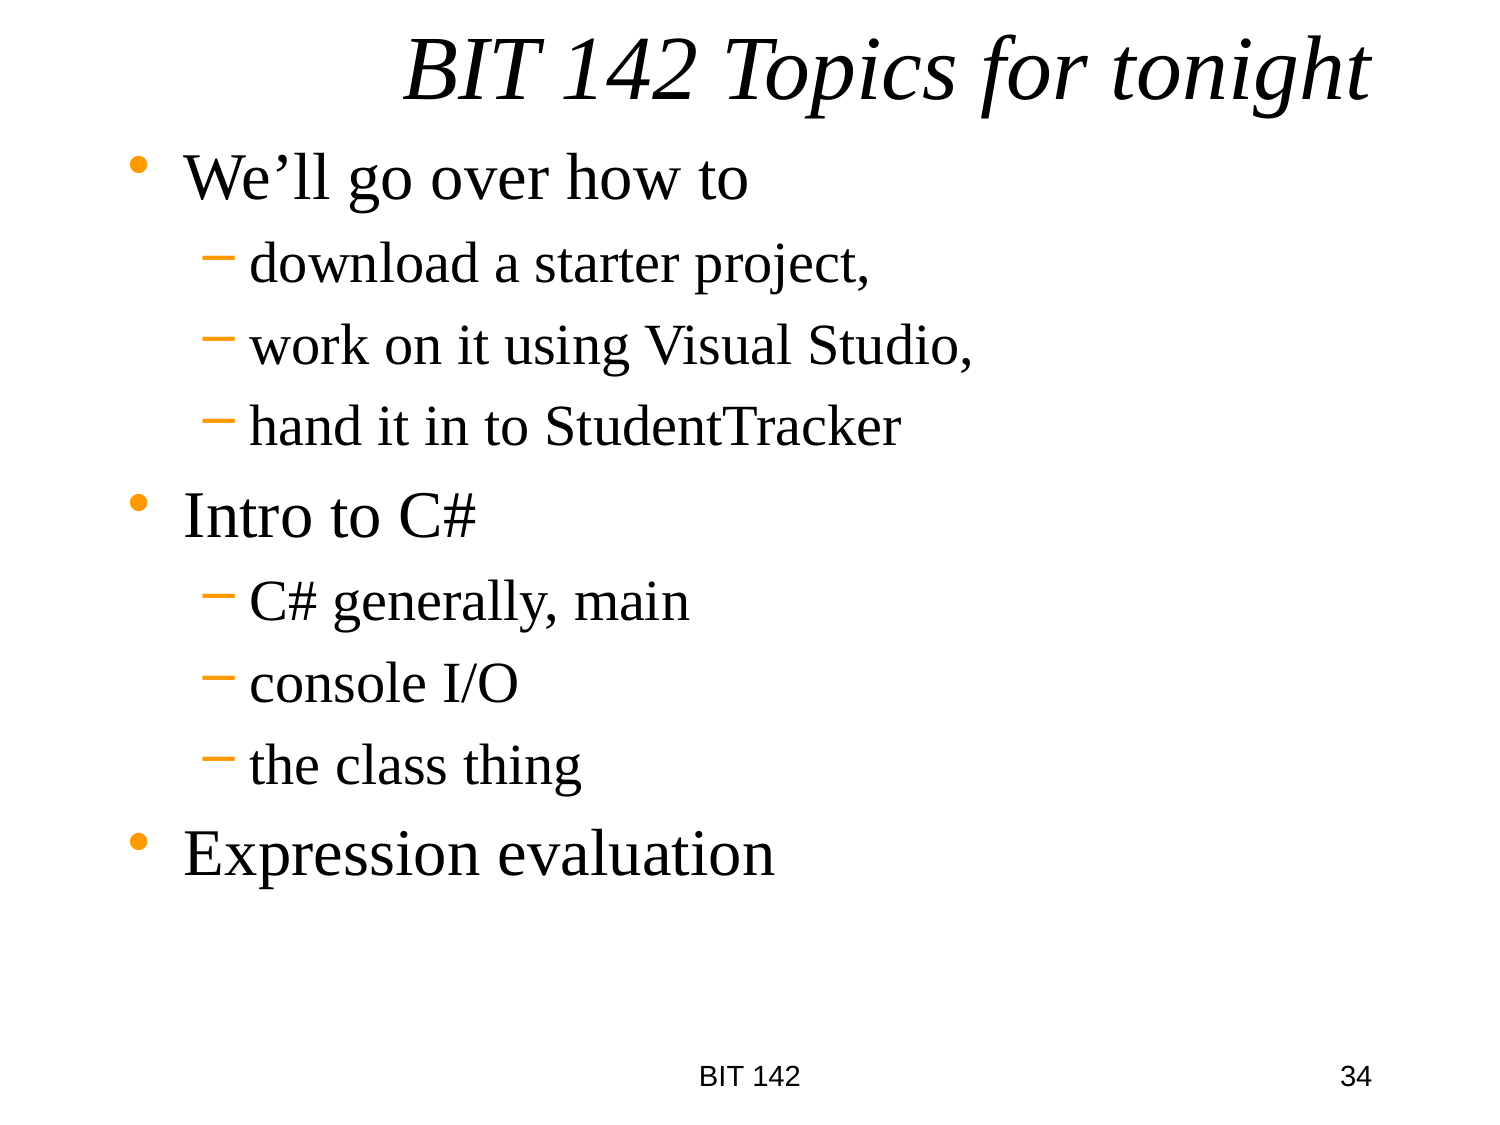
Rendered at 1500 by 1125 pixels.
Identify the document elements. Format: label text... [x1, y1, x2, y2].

list We’ll go over how to download a starter project, work on it using Visual Studio, hand it in to StudentTracker Intro to C# C# generally, main console I/O the class thing Expression evaluation [112, 125, 1388, 1013]
title BIT 142 Topics for tonight [112, 0, 1388, 125]
footer BIT 142 [512, 1037, 988, 1113]
slide_number 34 [1074, 1037, 1388, 1113]
